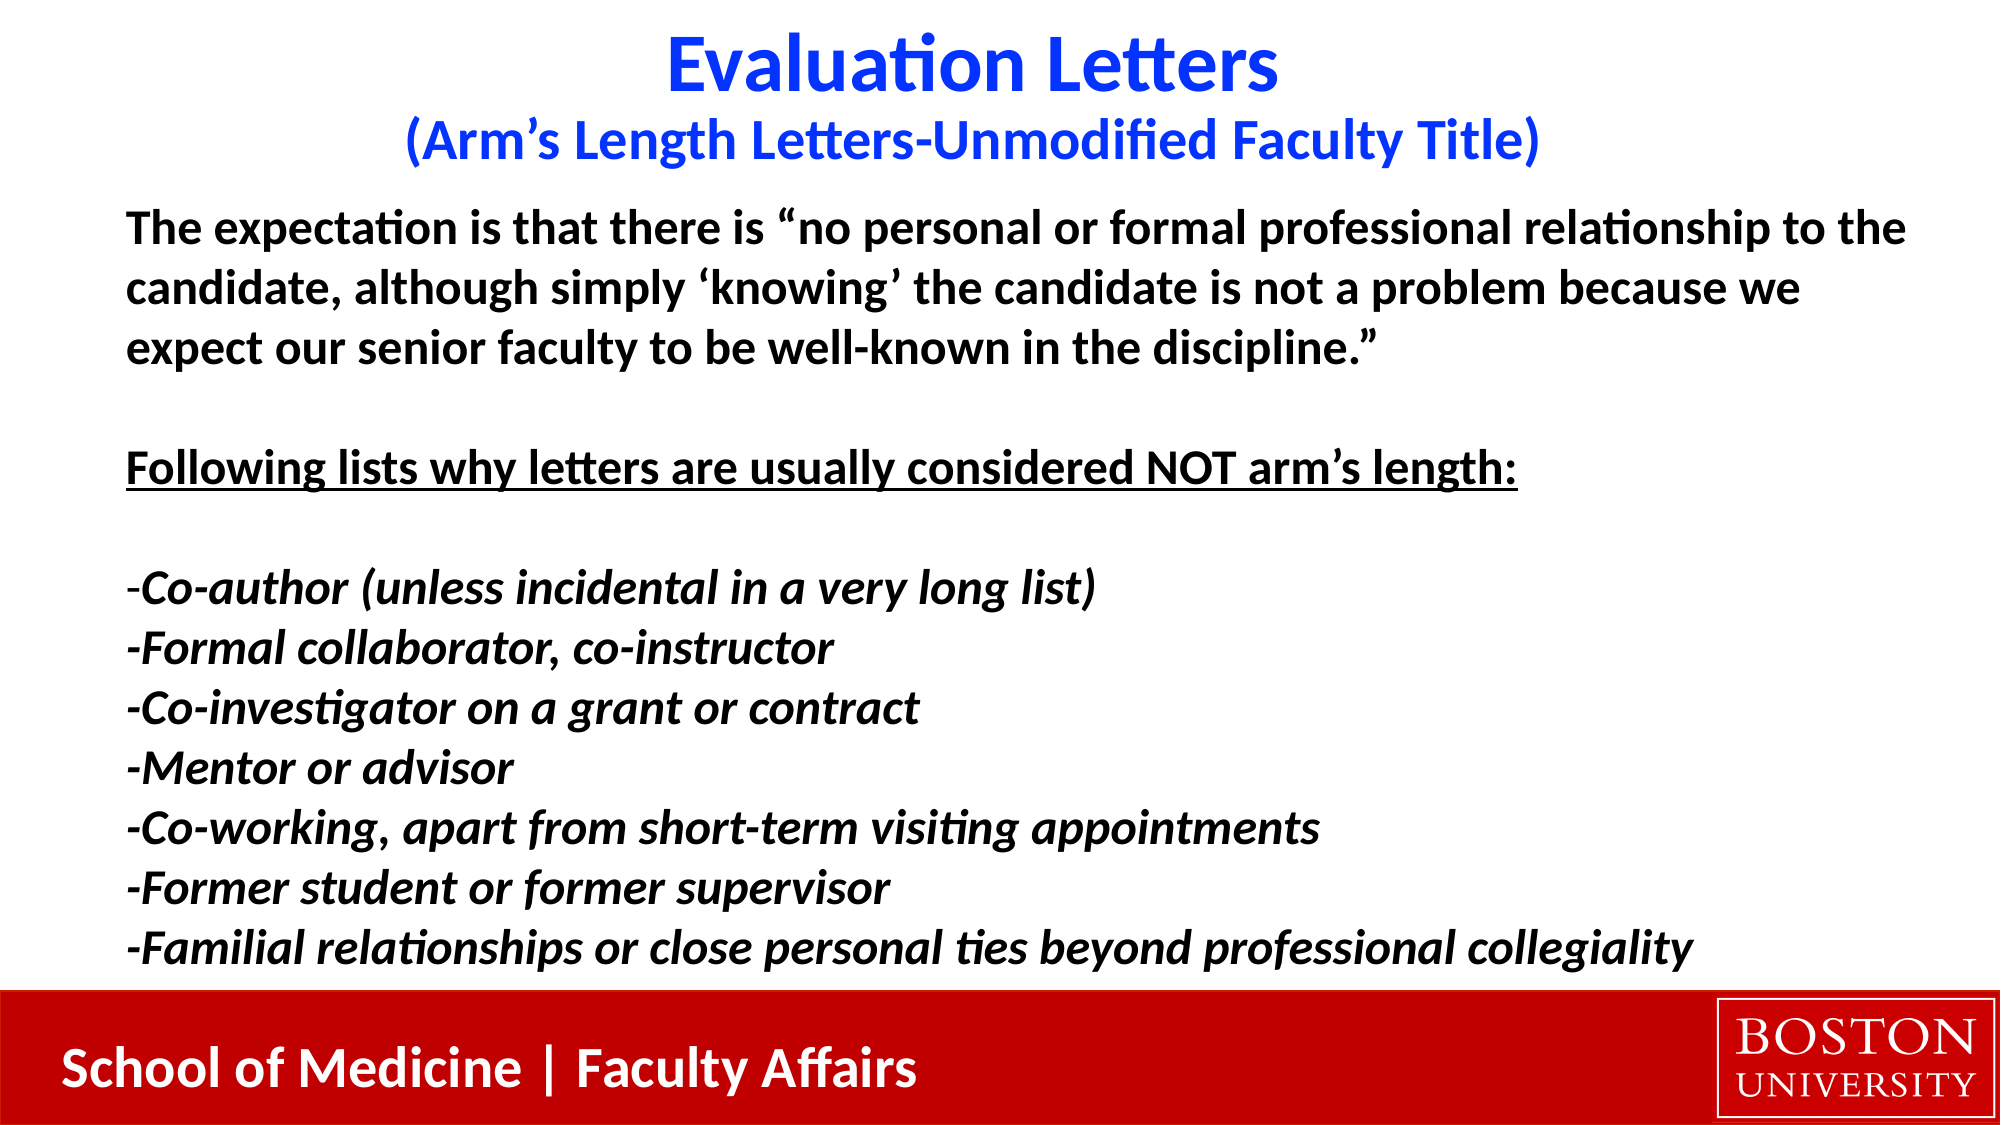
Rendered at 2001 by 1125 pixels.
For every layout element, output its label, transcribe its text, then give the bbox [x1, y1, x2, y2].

text_box School of Medicine | Faculty Affairs [46, 1021, 1416, 1107]
title Evaluation Letters (Arm’s Length Letters-Unmodified Faculty Title) [111, 0, 1837, 187]
text_box The expectation is that there is “no personal or formal professional relationship to the candidate, although simply ‘knowing’ the candidate is not a problem because we expect our senior faculty to be well-known in the discipline.” Following lists why letters are usually considered NOT arm’s length: -Co-author (unless incidental in a very long list) -Formal collaborator, co-instructor -Co-investigator on a grant or contract -Mentor or advisor -Co-working, apart from short-term visiting appointments -Former student or former supervisor -Familial relationships or close personal ties beyond professional collegiality [111, 187, 1948, 983]
picture [1712, 993, 2000, 1123]
text_box [0, 990, 2000, 1125]
